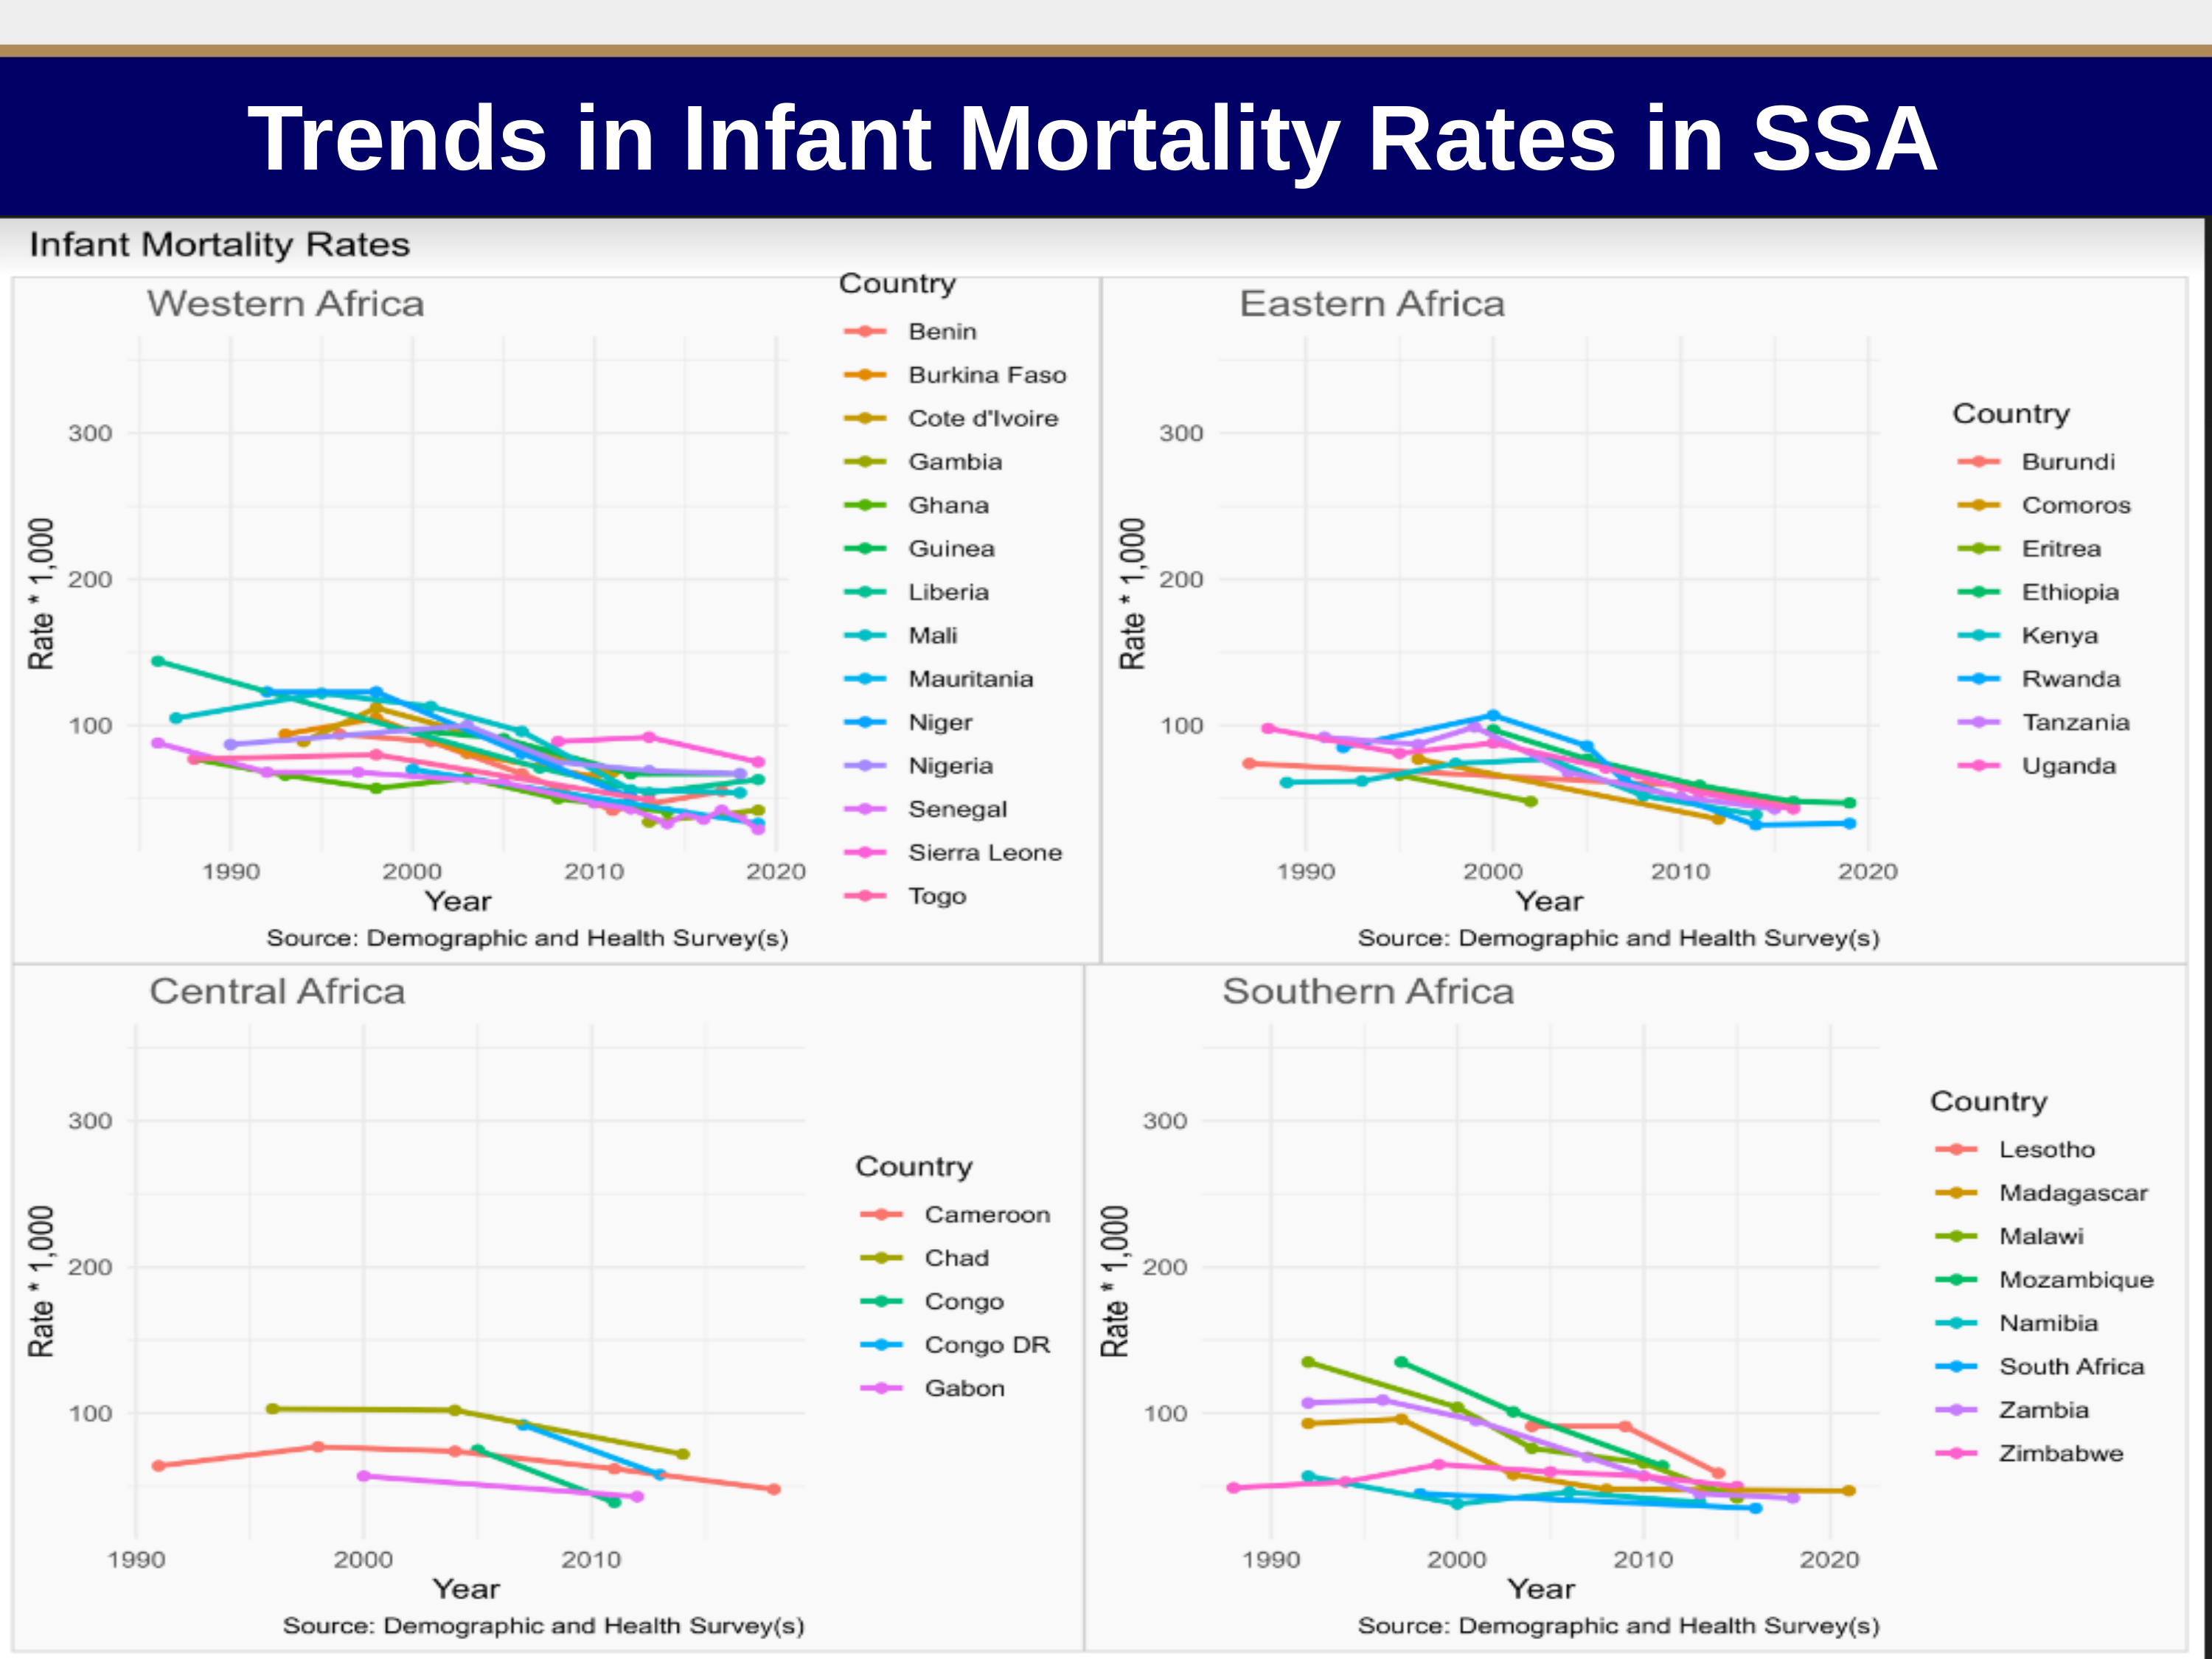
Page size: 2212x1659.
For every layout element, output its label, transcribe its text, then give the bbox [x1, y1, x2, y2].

title Trends in Infant Mortality Rates in SSA [110, 46, 2102, 212]
picture [0, 0, 2212, 1659]
